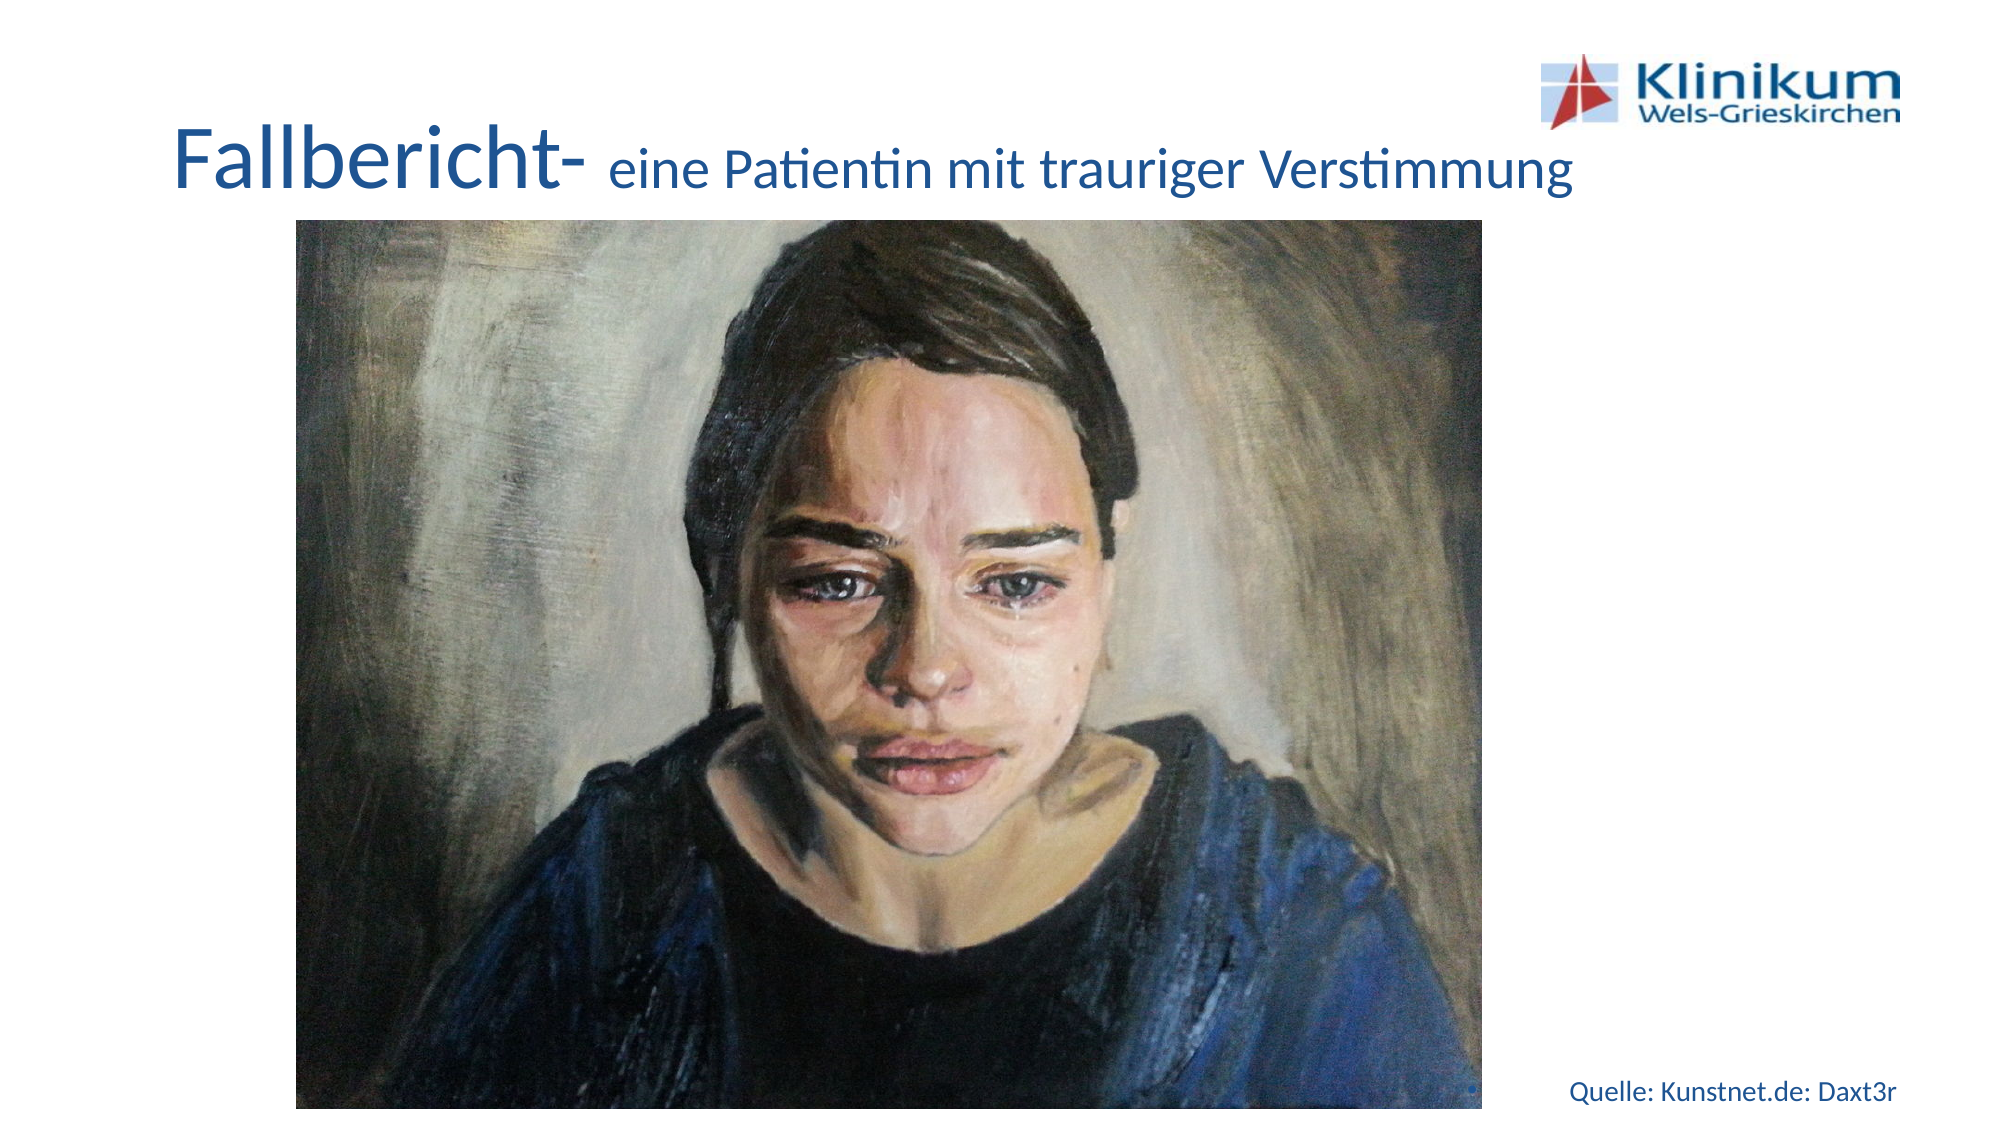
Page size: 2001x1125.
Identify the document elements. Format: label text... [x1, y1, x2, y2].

list Quelle: Kunstnet.de: Daxt3r [1397, 1066, 2000, 1125]
title Fallbericht- eine Patientin mit trauriger Verstimmung [0, 57, 1774, 246]
picture [296, 220, 1482, 1109]
picture [1541, 54, 1900, 130]
